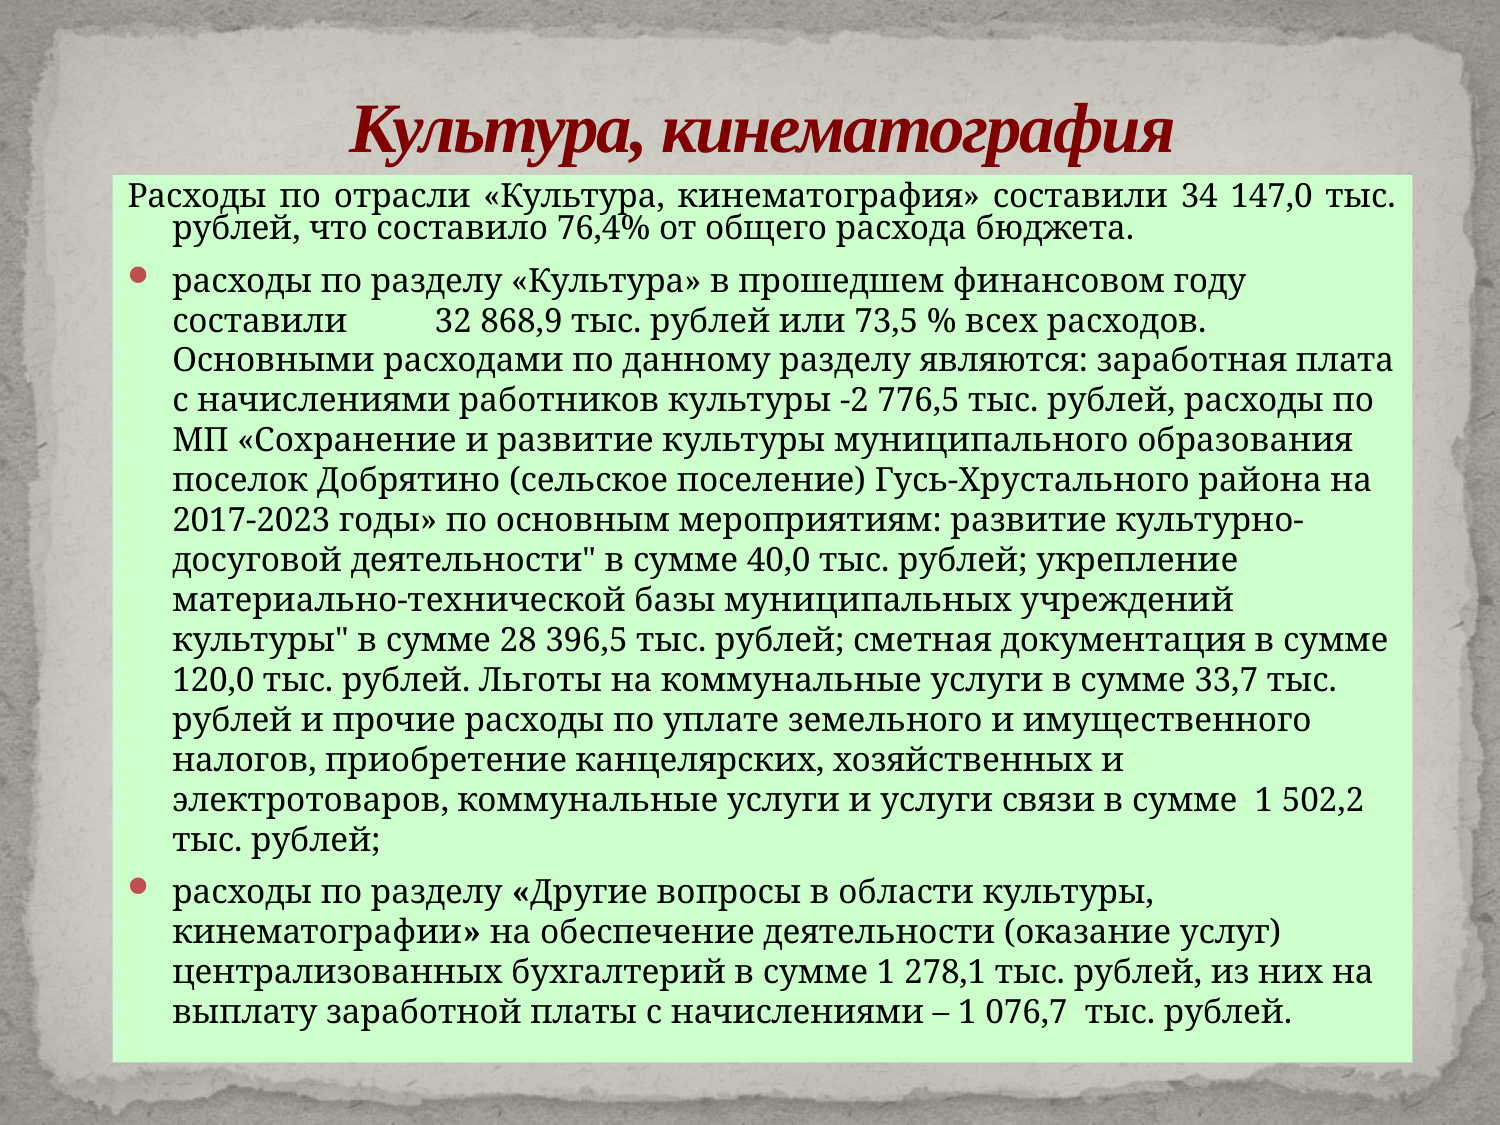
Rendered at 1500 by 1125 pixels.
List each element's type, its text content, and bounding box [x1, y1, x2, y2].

title Культура, кинематография [87, 24, 1438, 174]
list Расходы по отрасли «Культура, кинематография» составили 34 147,0 тыс. рублей, что составило 76,4% от общего расхода бюджета. расходы по разделу «Культура» в прошедшем финансовом году составили 32 868,9 тыс. рублей или 73,5 % всех расходов. Основными расходами по данному разделу являются: заработная плата с начислениями работников культуры -2 776,5 тыс. рублей, расходы по МП «Сохранение и развитие культуры муниципального образования поселок Добрятино (сельское поселение) Гусь-Хрустального района на 2017-2023 годы» по основным мероприятиям: развитие культурно-досуговой деятельности" в сумме 40,0 тыс. рублей; укрепление материально-технической базы муниципальных учреждений культуры" в сумме 28 396,5 тыс. рублей; сметная документация в сумме 120,0 тыс. рублей. Льготы на коммунальные услуги в сумме 33,7 тыс. рублей и прочие расходы по уплате земельного и имущественного налогов, приобретение канцелярских, хозяйственных и электротоваров, коммунальные услуги и услуги связи в сумме 1 502,2 тыс. рублей; расходы по разделу «Другие вопросы в области культуры, кинематографии» на обеспечение деятельности (оказание услуг) централизованных бухгалтерий в сумме 1 278,1 тыс. рублей, из них на выплату заработной платы с начислениями – 1 076,7 тыс. рублей. [112, 174, 1413, 1063]
